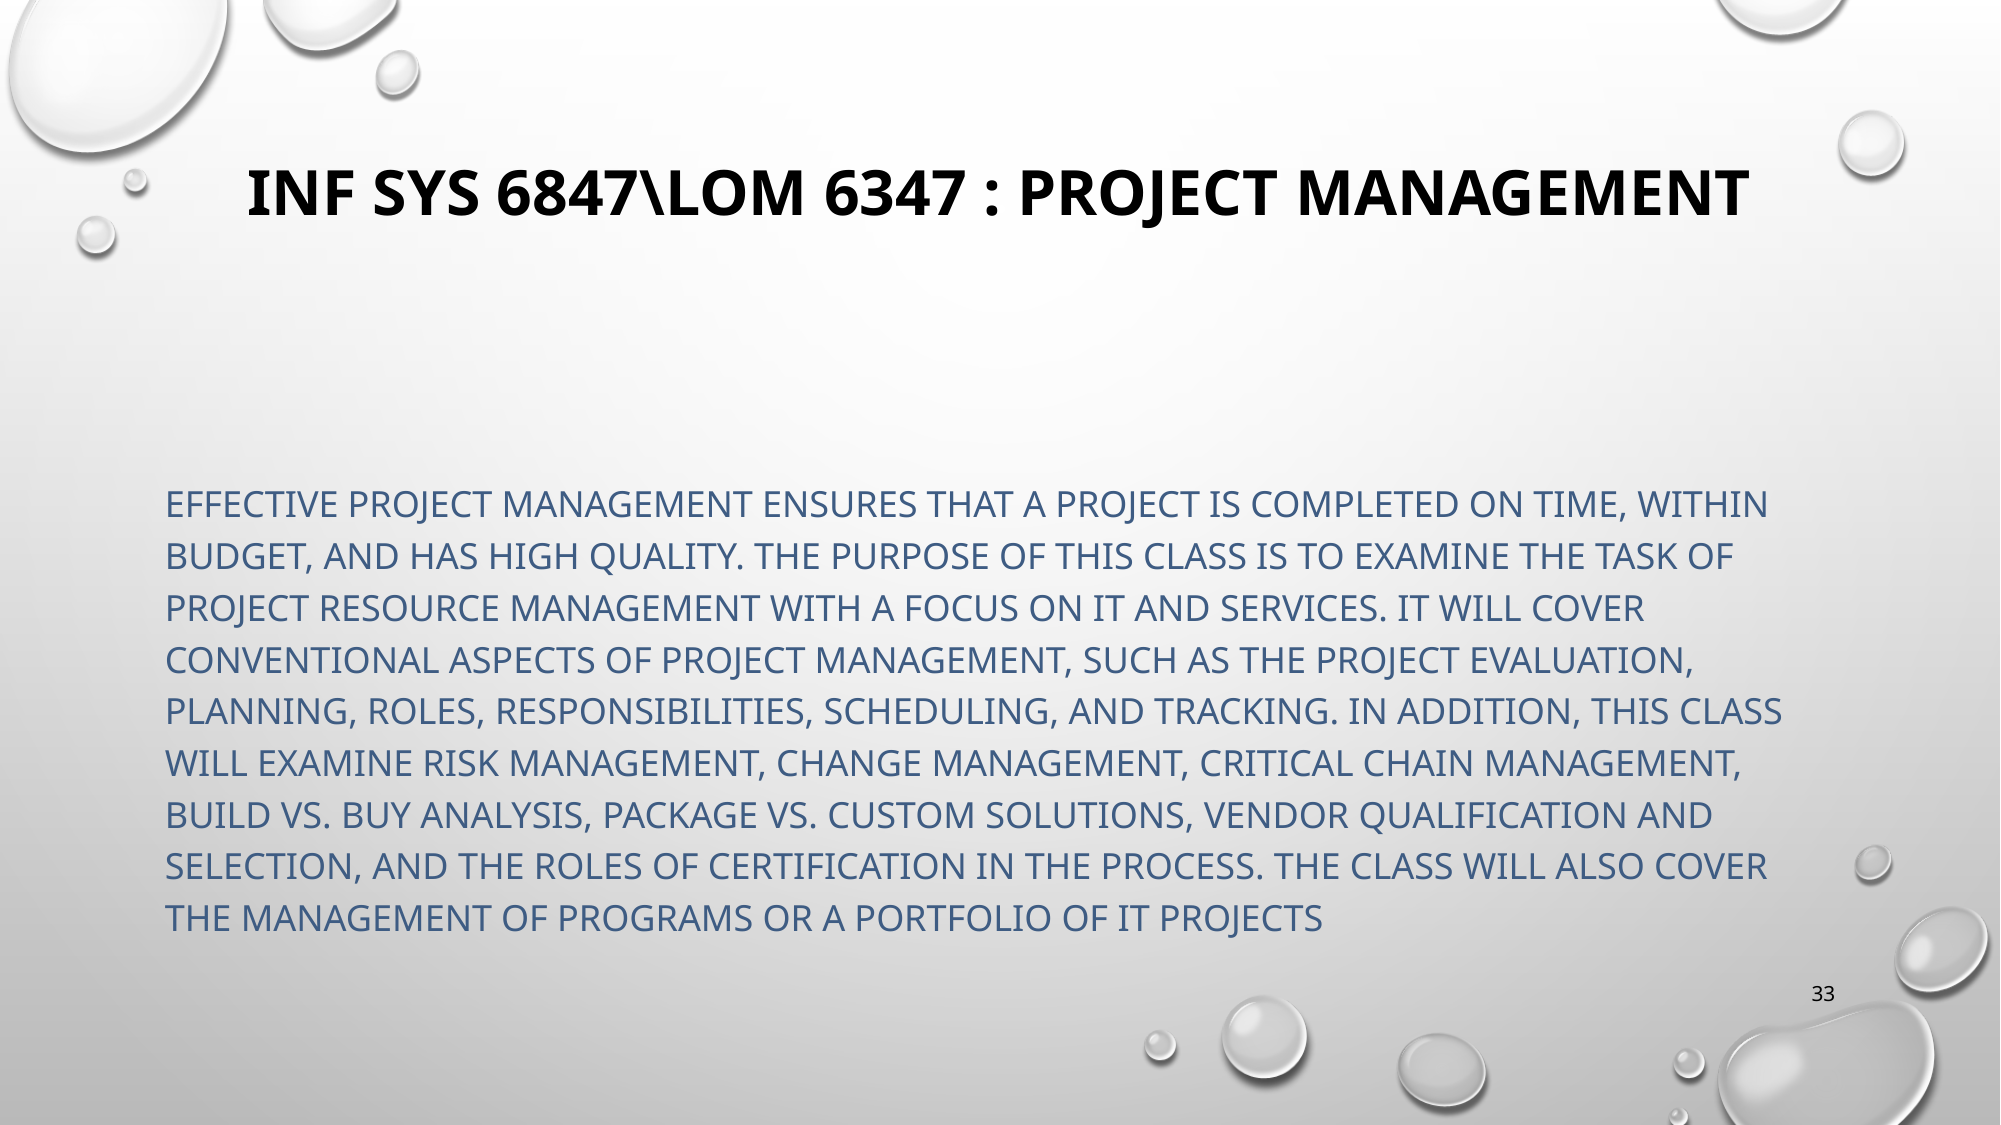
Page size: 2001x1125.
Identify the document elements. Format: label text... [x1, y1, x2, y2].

title INF SYS 6847\LOM 6347 : PROJECT MANAGEMENT [149, 101, 1851, 364]
list Effective project management ensures that a project is completed on time, within budget, and has high quality. The purpose of this class is to examine the task of project resource management with a focus on IT and services. It will cover conventional aspects of project management, such as the project evaluation, planning, roles, responsibilities, scheduling, and tracking. In addition, this class will examine risk management, change management, critical chain management, build vs. buy analysis, package vs. custom solutions, vendor qualification and selection, and the roles of certification in the process. The class will also cover the management of programs or a portfolio of IT projects [149, 388, 1850, 950]
slide_number 33 [1724, 965, 1851, 1025]
picture [0, 0, 2000, 1125]
